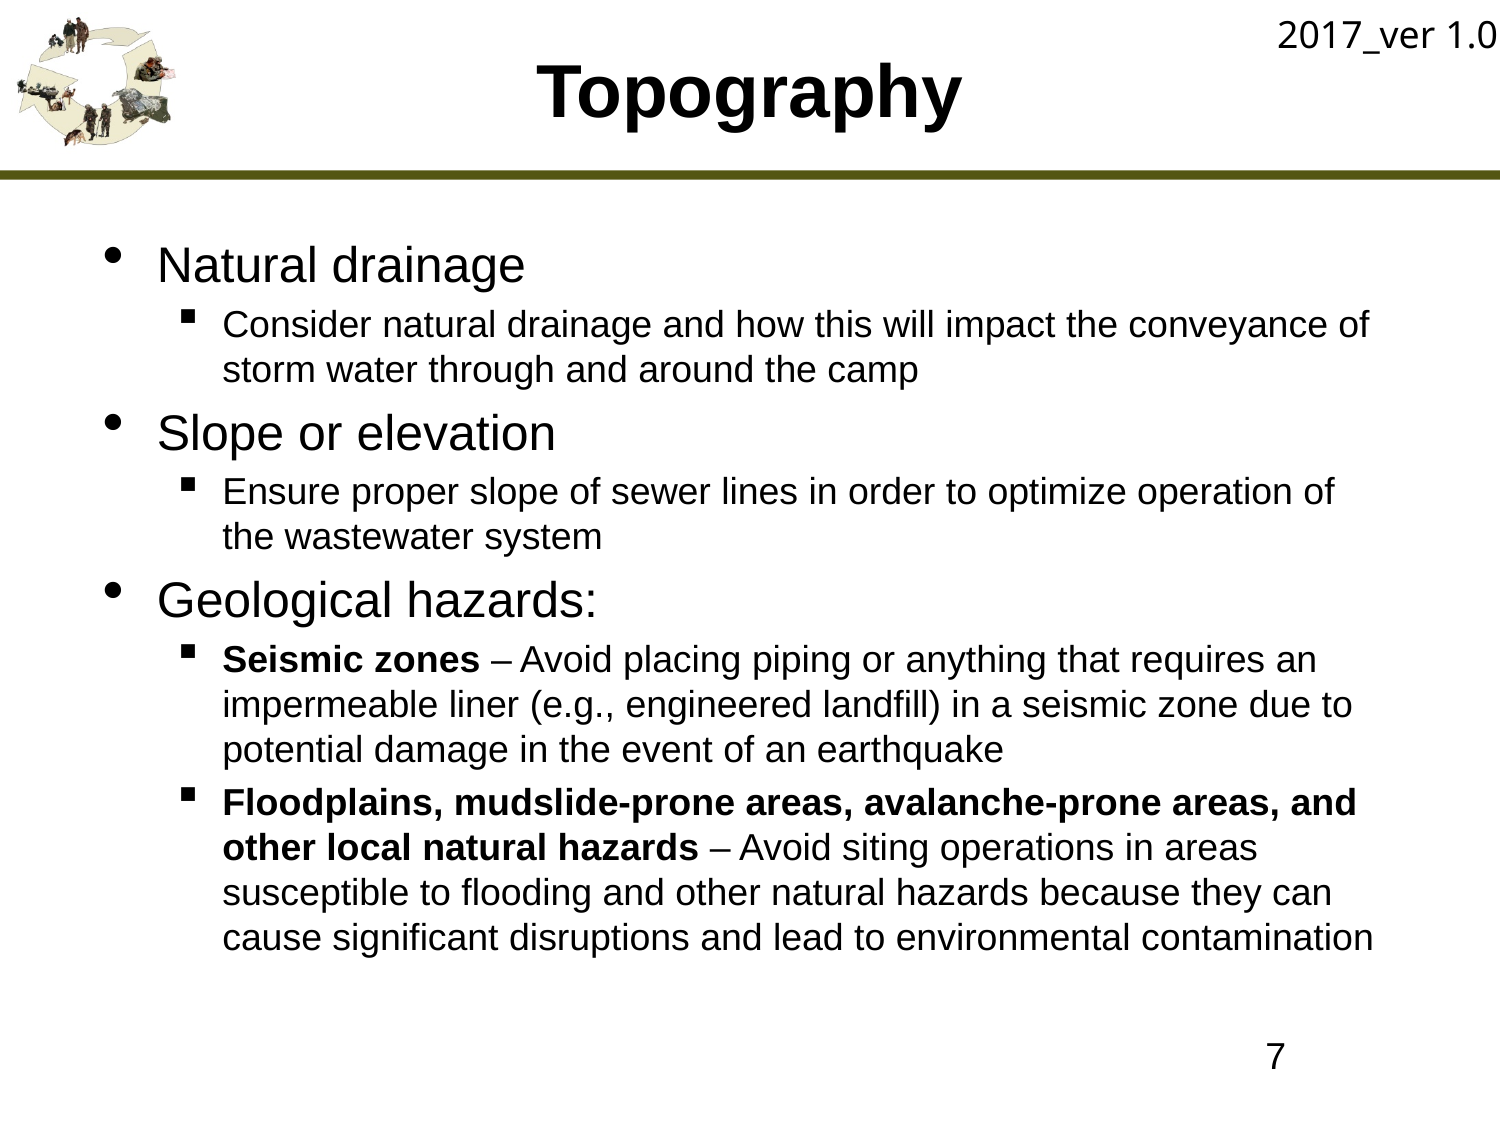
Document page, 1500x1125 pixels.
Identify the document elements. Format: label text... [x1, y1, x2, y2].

text_box 2017_ver 1.0 [1262, 3, 1500, 64]
list Natural drainage Consider natural drainage and how this will impact the conveyance of storm water through and around the camp Slope or elevation Ensure proper slope of sewer lines in order to optimize operation of the wastewater system Geological hazards: Seismic zones – Avoid placing piping or anything that requires an impermeable liner (e.g., engineered landfill) in a seismic zone due to potential damage in the event of an earthquake Floodplains, mudslide-prone areas, avalanche-prone areas, and other local natural hazards – Avoid siting operations in areas susceptible to flooding and other natural hazards because they can cause significant disruptions and lead to environmental contamination [87, 224, 1413, 1063]
title Topography [174, 24, 1326, 151]
picture [0, 12, 188, 154]
